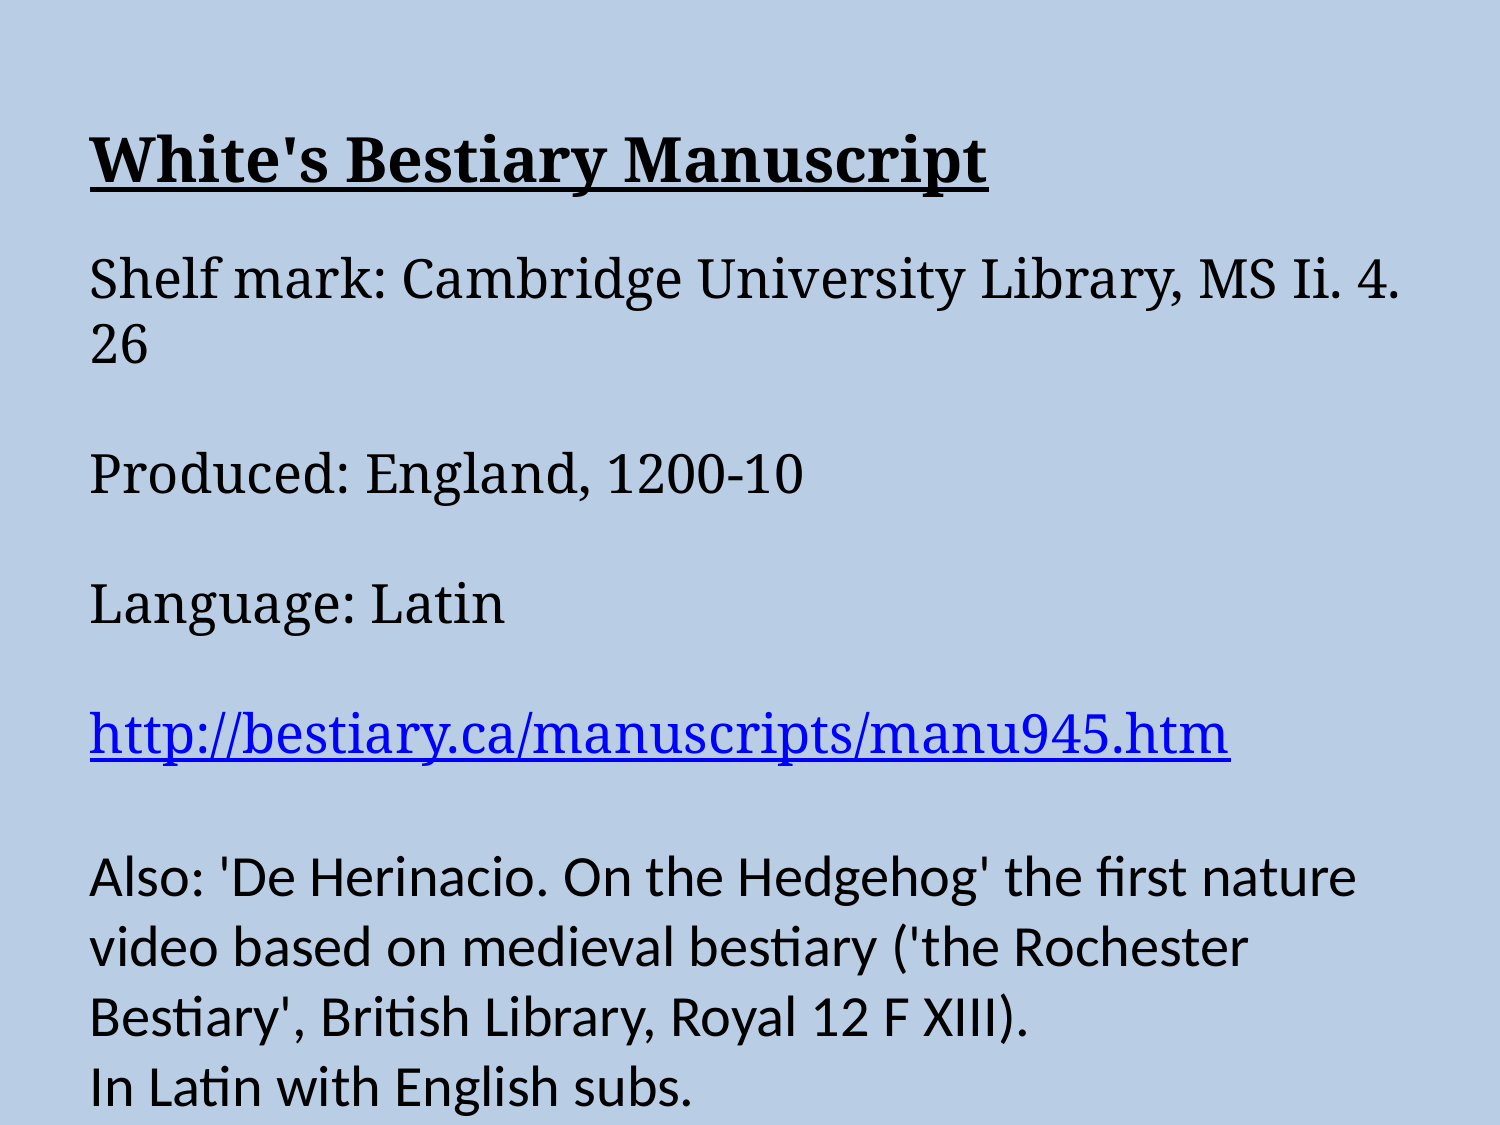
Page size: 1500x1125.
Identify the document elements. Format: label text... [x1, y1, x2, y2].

text_box White's Bestiary Manuscript Shelf mark: Cambridge University Library, MS Ii. 4. 26 Produced: England, 1200-10 Language: Latin http://bestiary.ca/manuscripts/manu945.htm Also: 'De Herinacio. On the Hedgehog' the first nature video based on medieval bestiary ('the Rochester Bestiary', British Library, Royal 12 F XIII). In Latin with English subs. http://vimeo.com/97158950 [0, 112, 1475, 1125]
